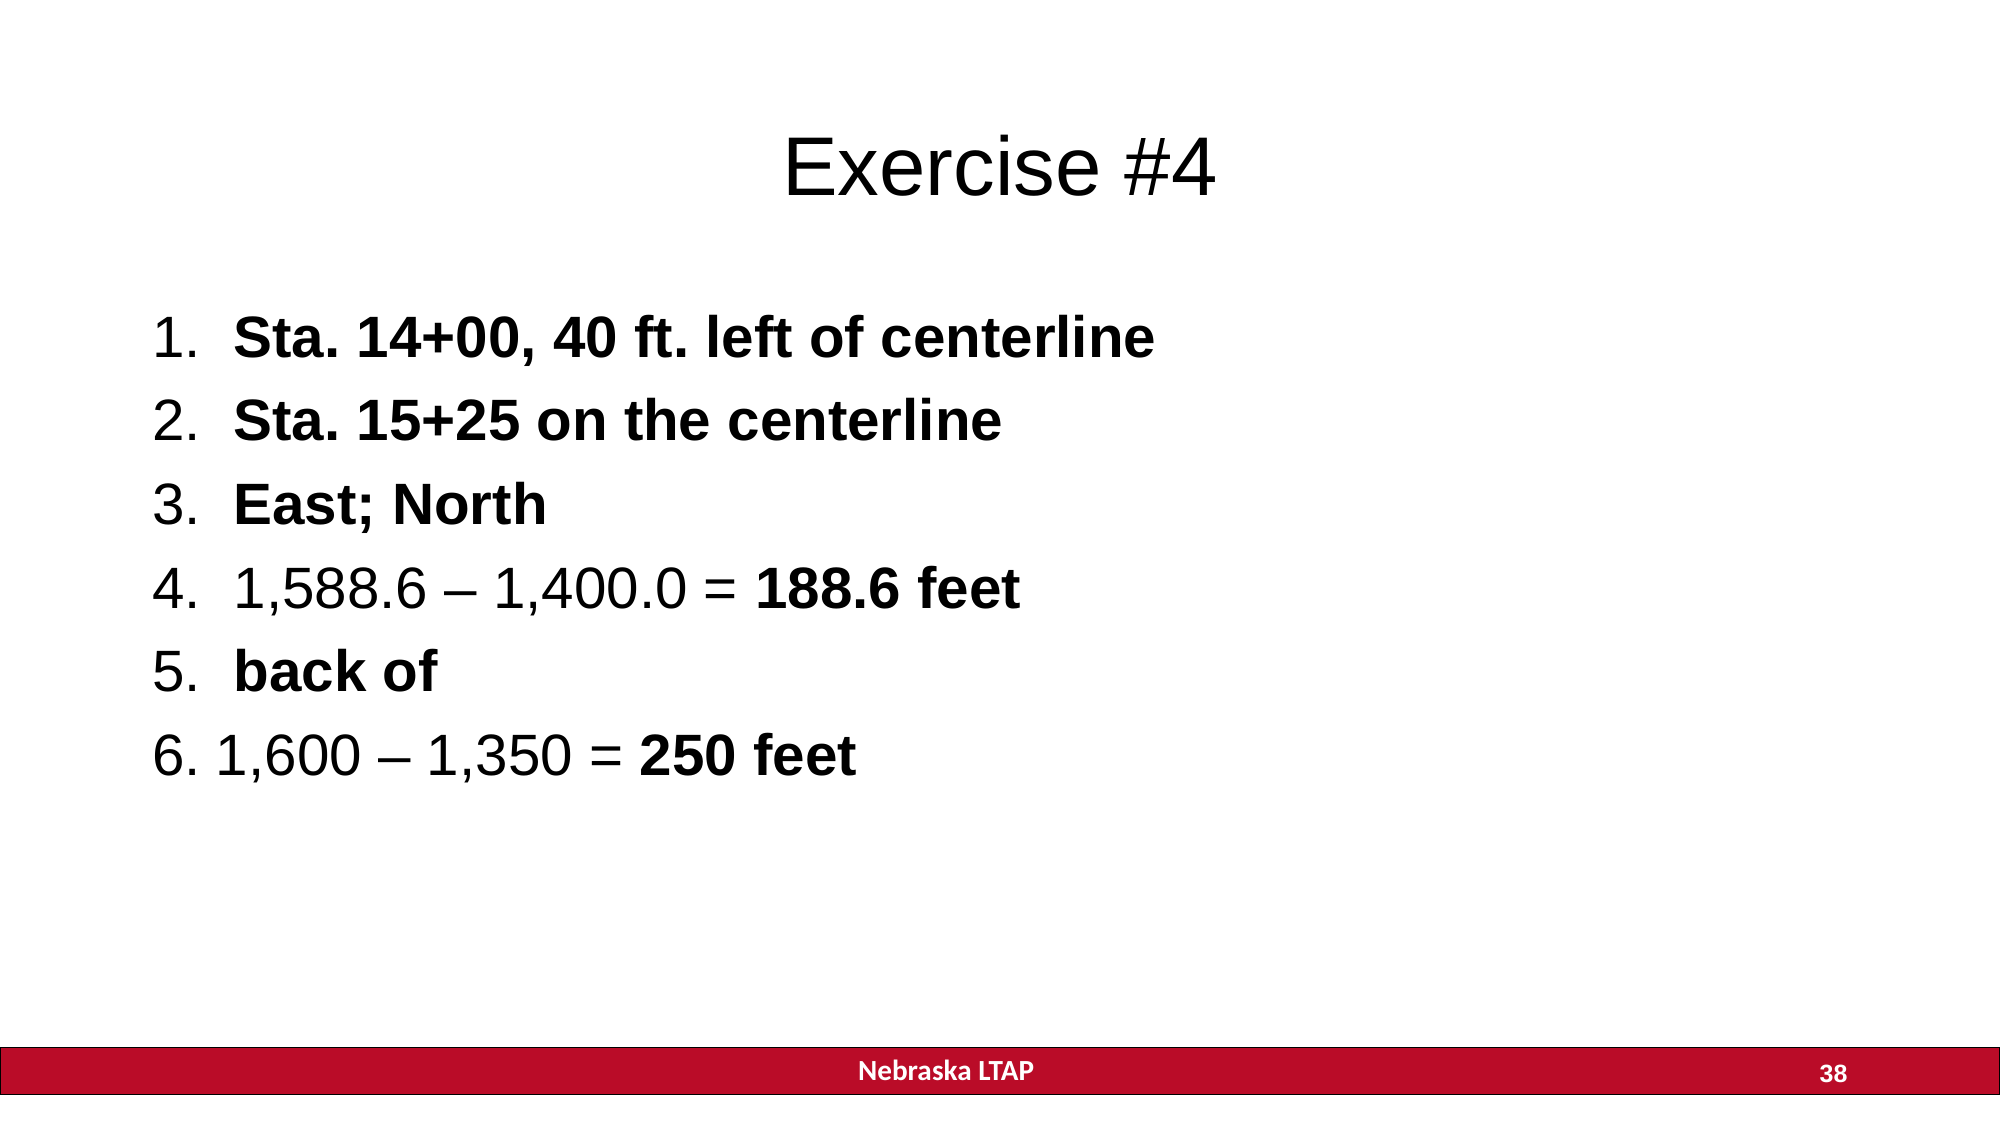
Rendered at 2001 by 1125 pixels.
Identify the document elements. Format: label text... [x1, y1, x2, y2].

list 1. Sta. 14+00, 40 ft. left of centerline 2. Sta. 15+25 on the centerline 3. East; North 4. 1,588.6 – 1,400.0 = 188.6 feet 5. back of 1,600 – 1,350 = 250 feet [137, 299, 1863, 1014]
title Exercise #4 [137, 59, 1863, 278]
slide_number 38 [1412, 1042, 1863, 1103]
